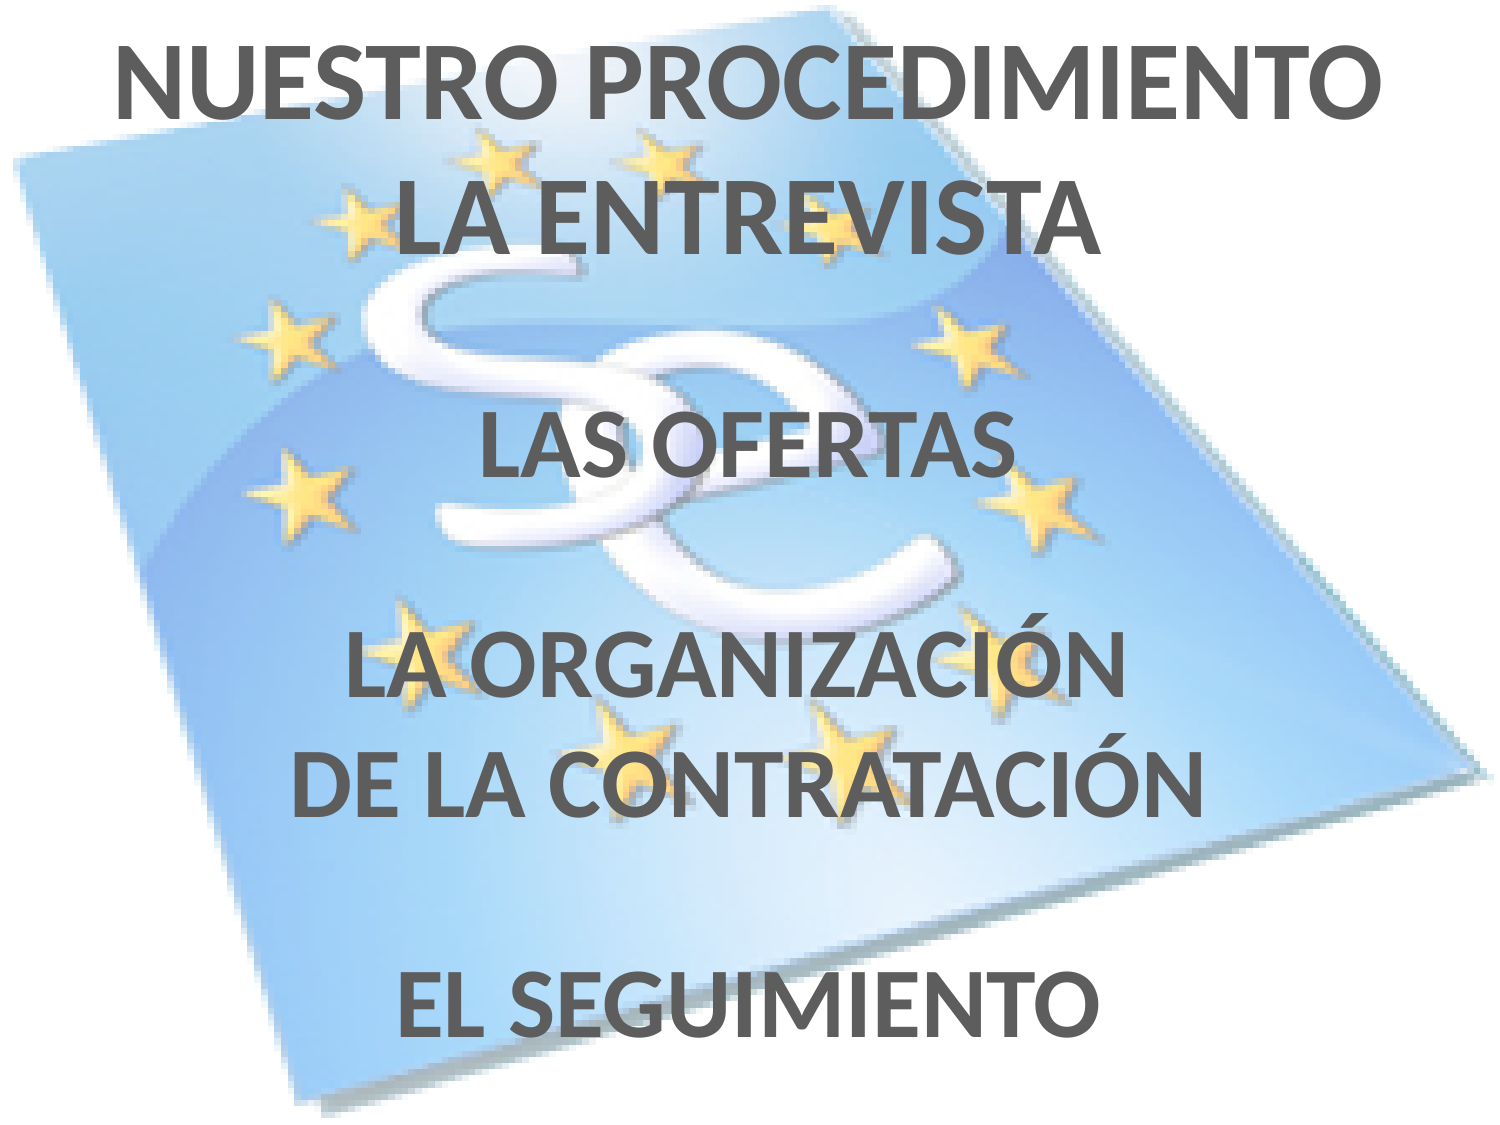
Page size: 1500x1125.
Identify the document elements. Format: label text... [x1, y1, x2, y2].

text_box NUESTRO PROCEDIMIENTO LA ENTREVISTA LAS OFERTAS LA ORGANIZACIÓN DE LA CONTRATACIÓN EL SEGUIMIENTO [97, 0, 1400, 1065]
